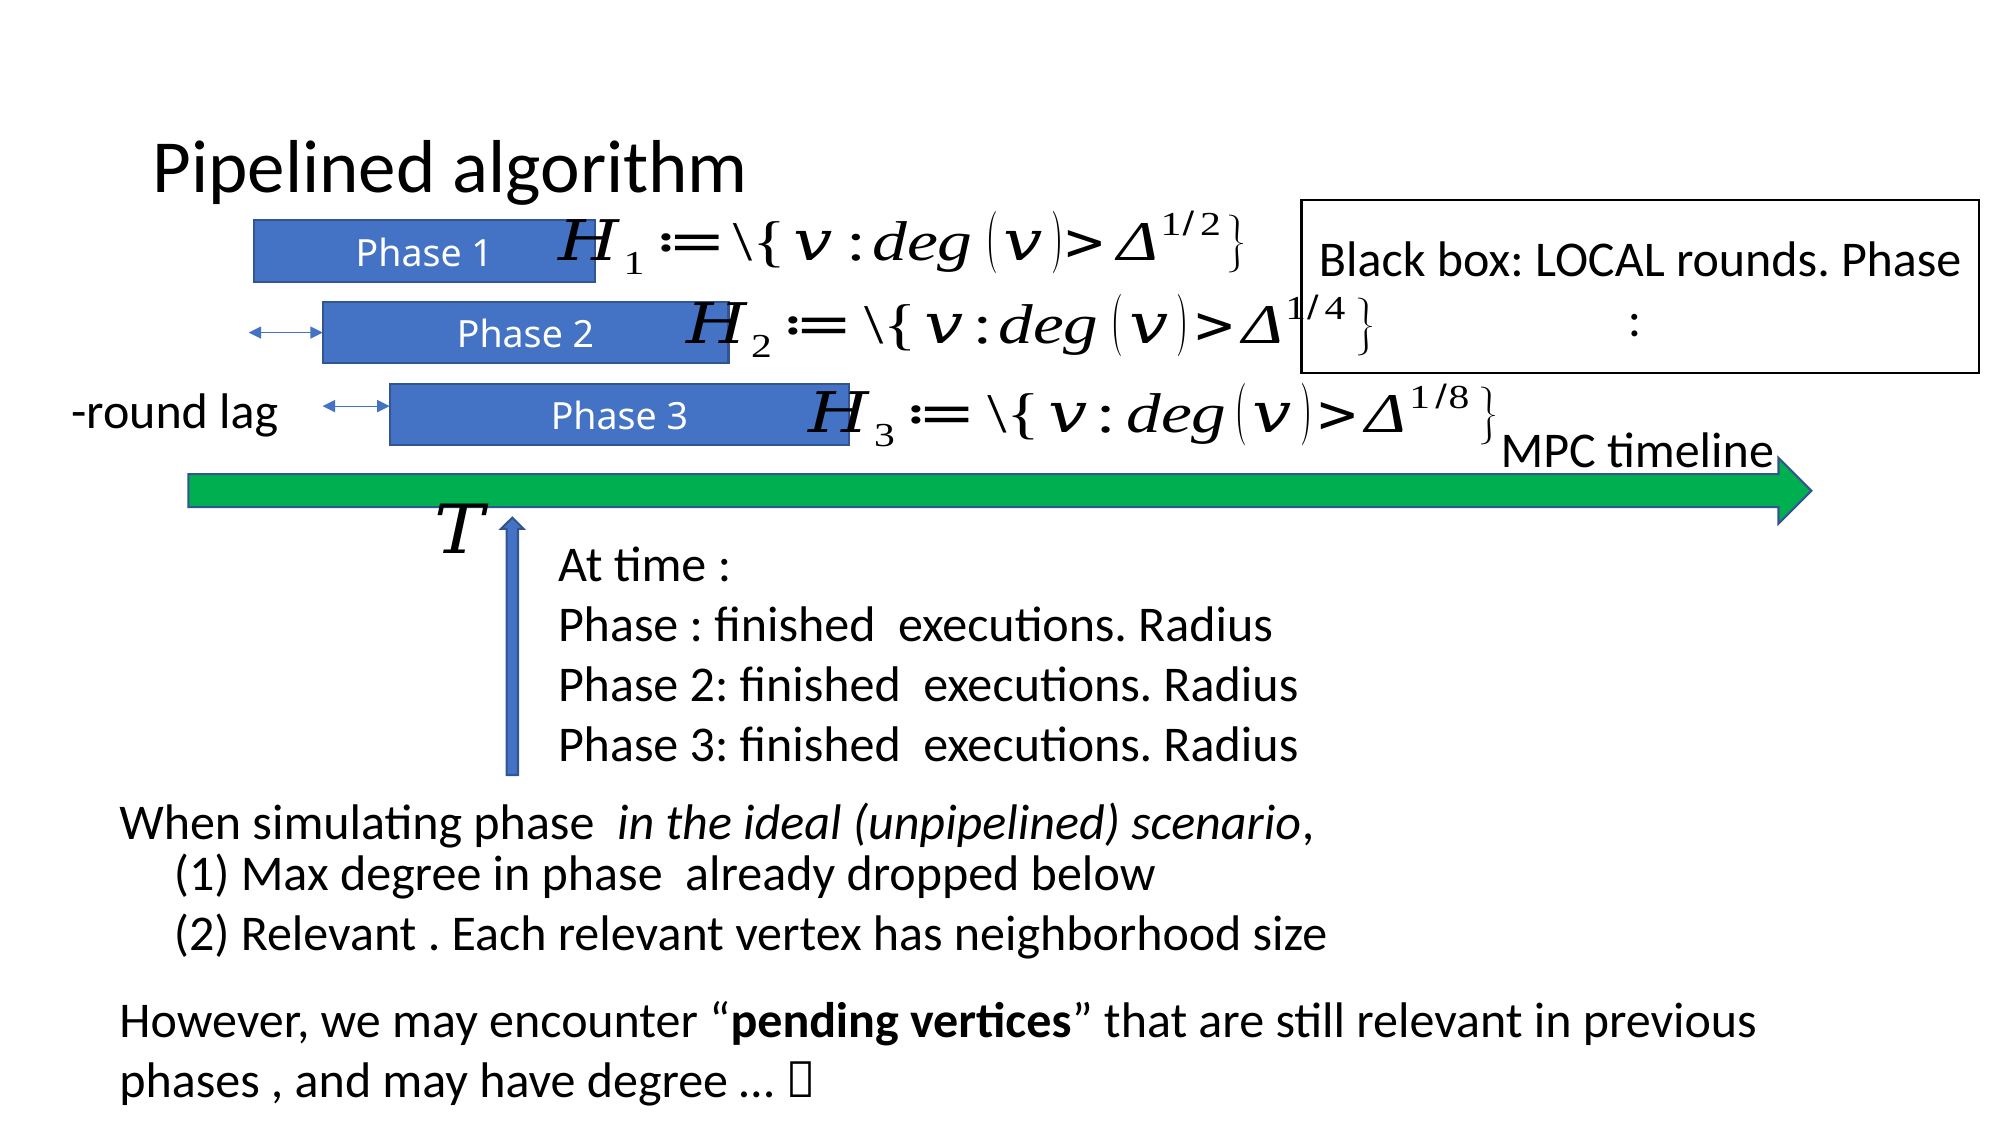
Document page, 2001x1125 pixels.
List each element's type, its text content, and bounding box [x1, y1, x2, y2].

text_box MPC timeline [1485, 410, 1978, 486]
text_box Phase 3 [389, 383, 850, 446]
text_box Phase 2 [322, 301, 730, 364]
text_box [498, 516, 527, 777]
text_box [187, 473, 1813, 527]
title Pipelined algorithm [137, 59, 1863, 278]
text_box Phase 1 [253, 219, 596, 283]
